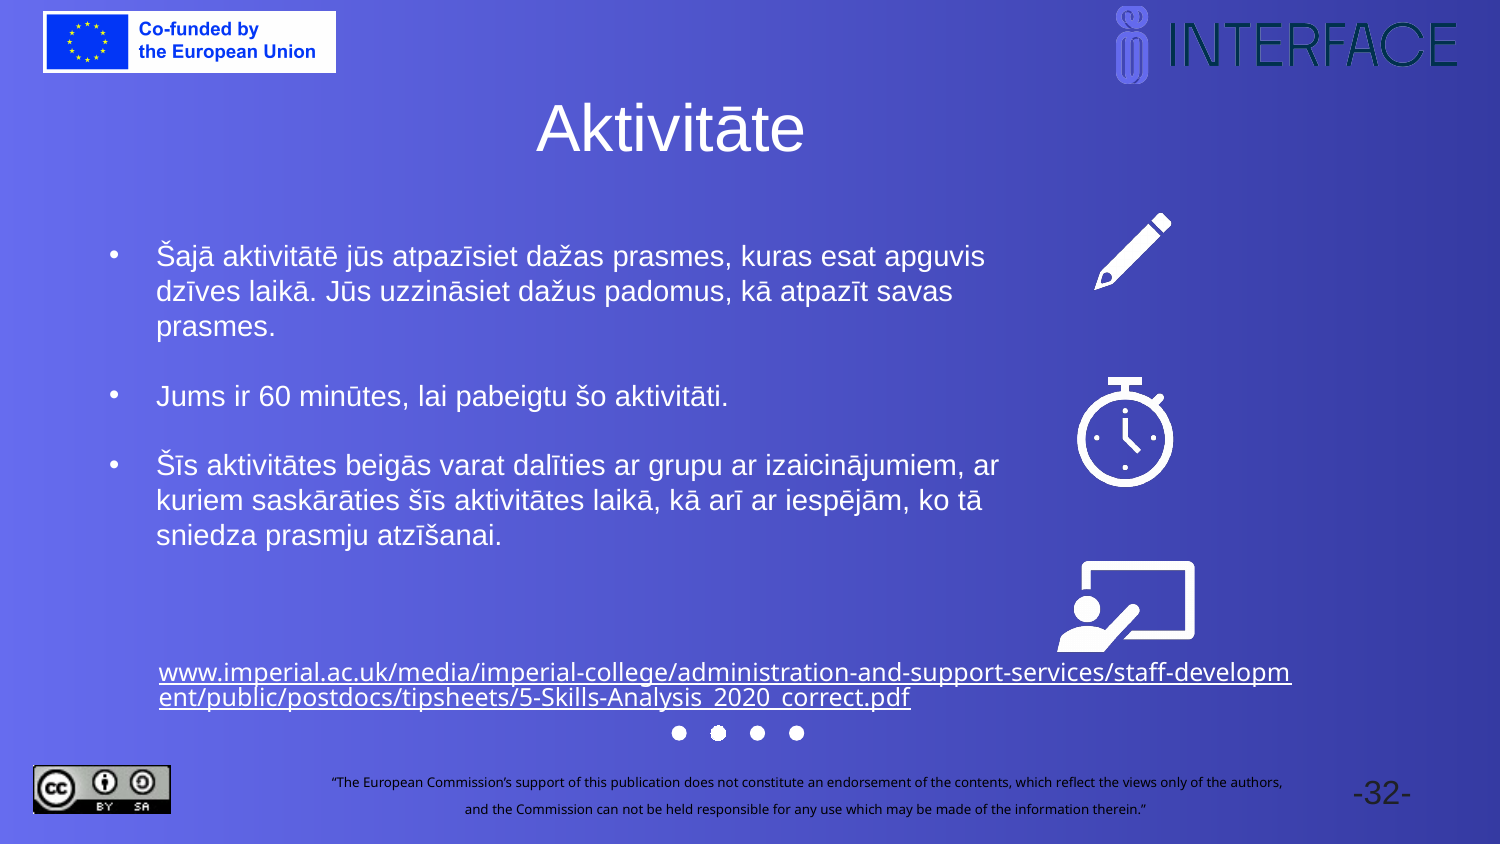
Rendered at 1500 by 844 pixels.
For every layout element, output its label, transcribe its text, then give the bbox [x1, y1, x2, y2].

picture [1049, 531, 1201, 682]
text_box www.imperial.ac.uk/media/imperial-college/administration-and-support-services/staff-development/public/postdocs/tipsheets/5-Skills-Analysis_2020_correct.pdf [143, 639, 1309, 736]
picture [1086, 205, 1180, 299]
picture [1116, 6, 1457, 84]
picture [43, 11, 336, 73]
picture [33, 765, 171, 814]
picture [1057, 363, 1193, 500]
text_box Šajā aktivitātē jūs atpazīsiet dažas prasmes, kuras esat apguvis dzīves laikā. Jūs uzzināsiet dažus padomus, kā atpazīt savas prasmes. Jums ir 60 minūtes, lai pabeigtu šo aktivitāti. Šīs aktivitātes beigās varat dalīties ar grupu ar izaicinājumiem, ar kuriem saskārāties šīs aktivitātes laikā, kā arī ar iespējām, ko tā sniedza prasmju atzīšanai. [94, 229, 1030, 559]
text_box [671, 725, 805, 741]
text_box Aktivitāte [441, 77, 902, 173]
